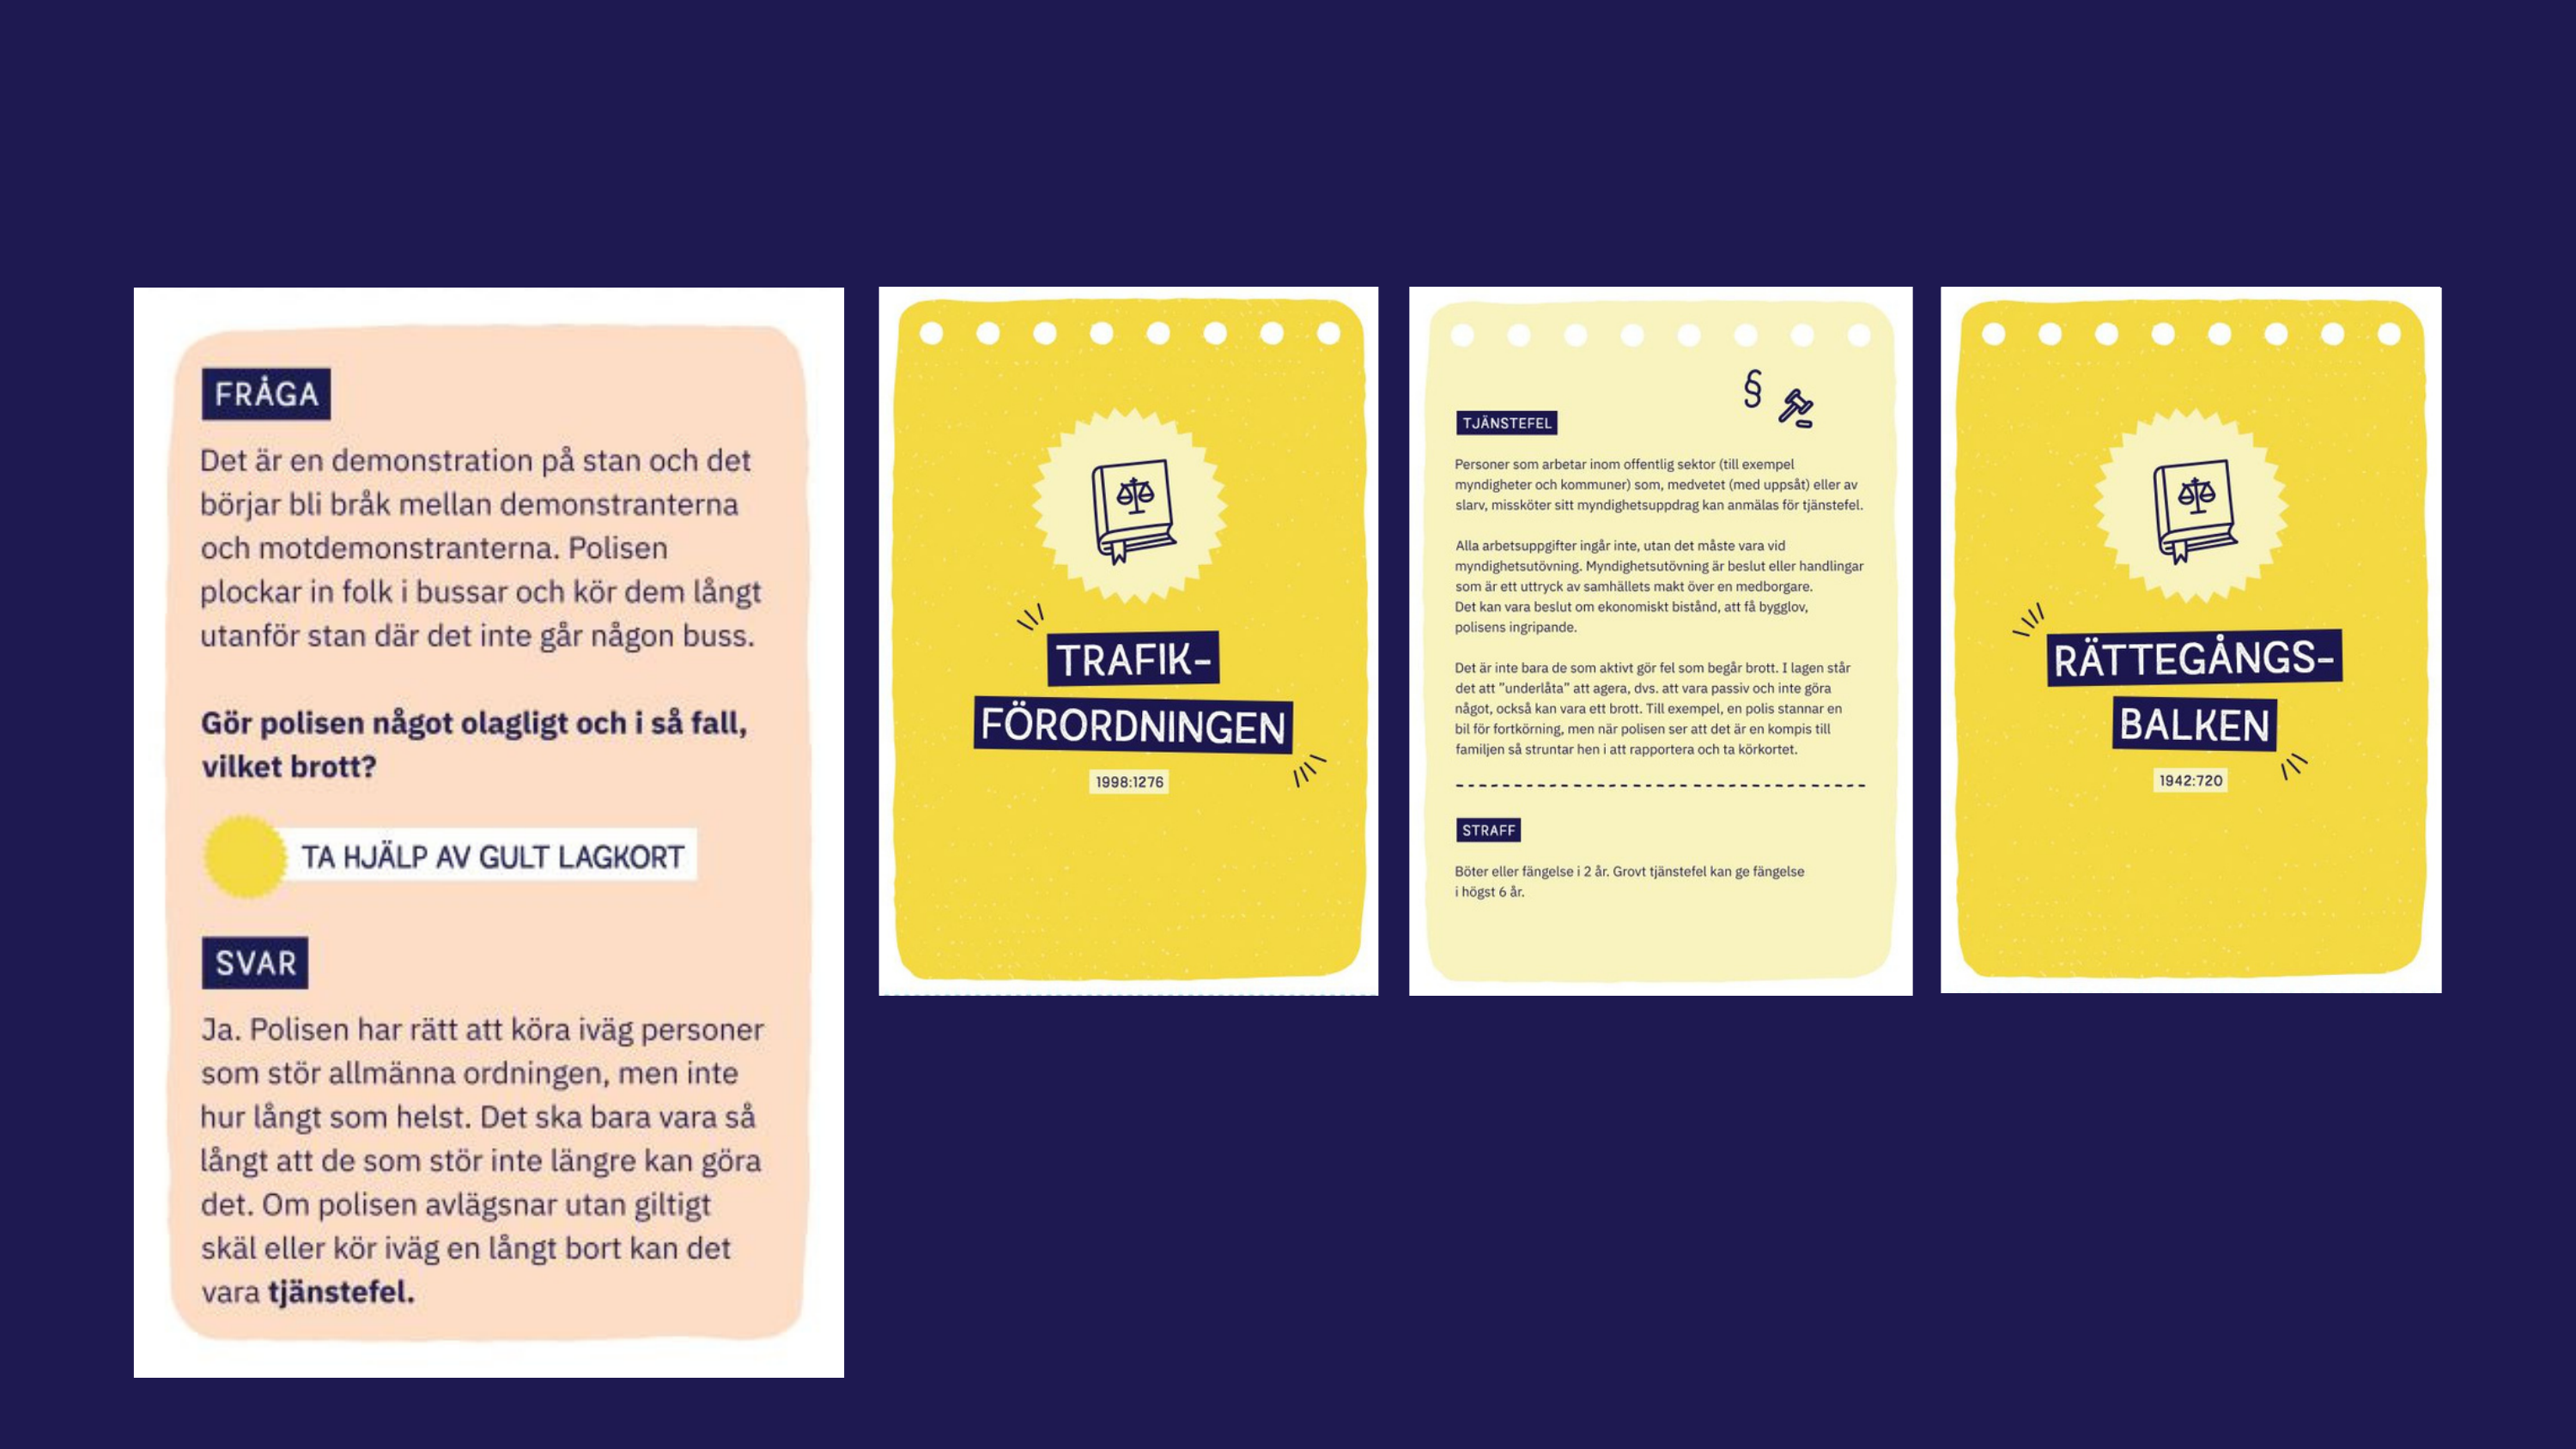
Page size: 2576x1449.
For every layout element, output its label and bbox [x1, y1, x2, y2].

text_box [1941, 288, 2442, 994]
text_box [878, 287, 1379, 996]
text_box [1409, 287, 1913, 996]
text_box [133, 288, 845, 1379]
